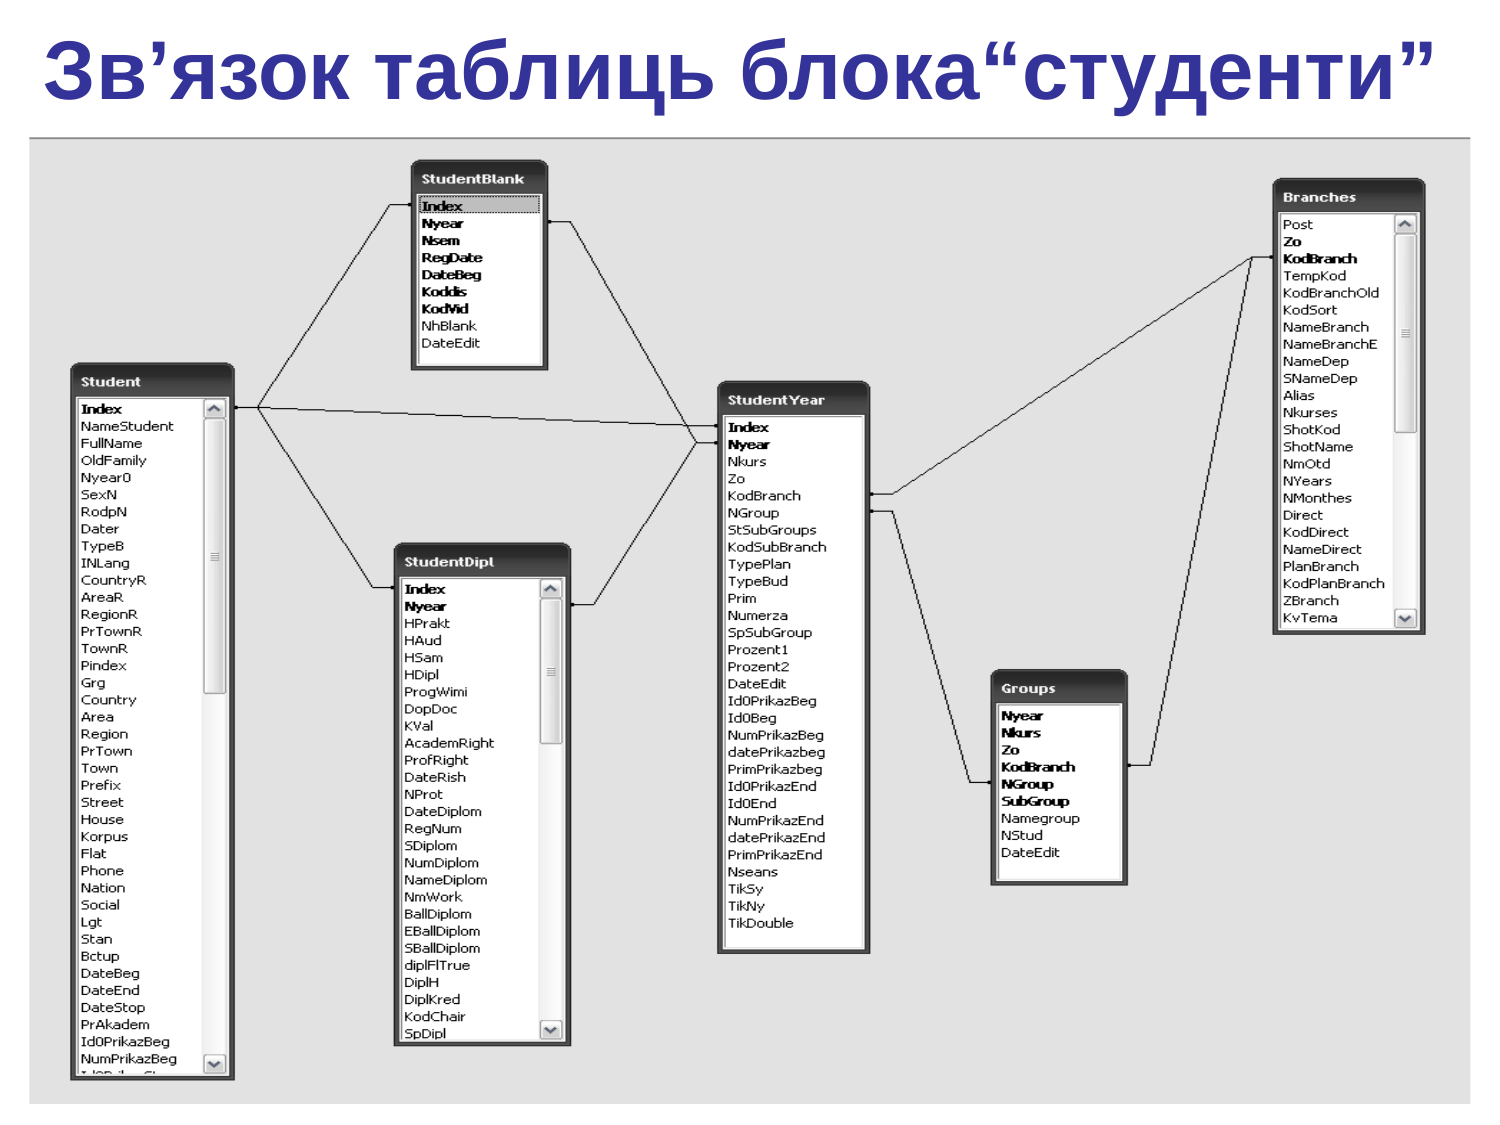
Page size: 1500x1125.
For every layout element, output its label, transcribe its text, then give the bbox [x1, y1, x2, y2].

picture [29, 136, 1471, 1104]
title Зв’язок таблиць блока“студенти” [17, 18, 1465, 114]
